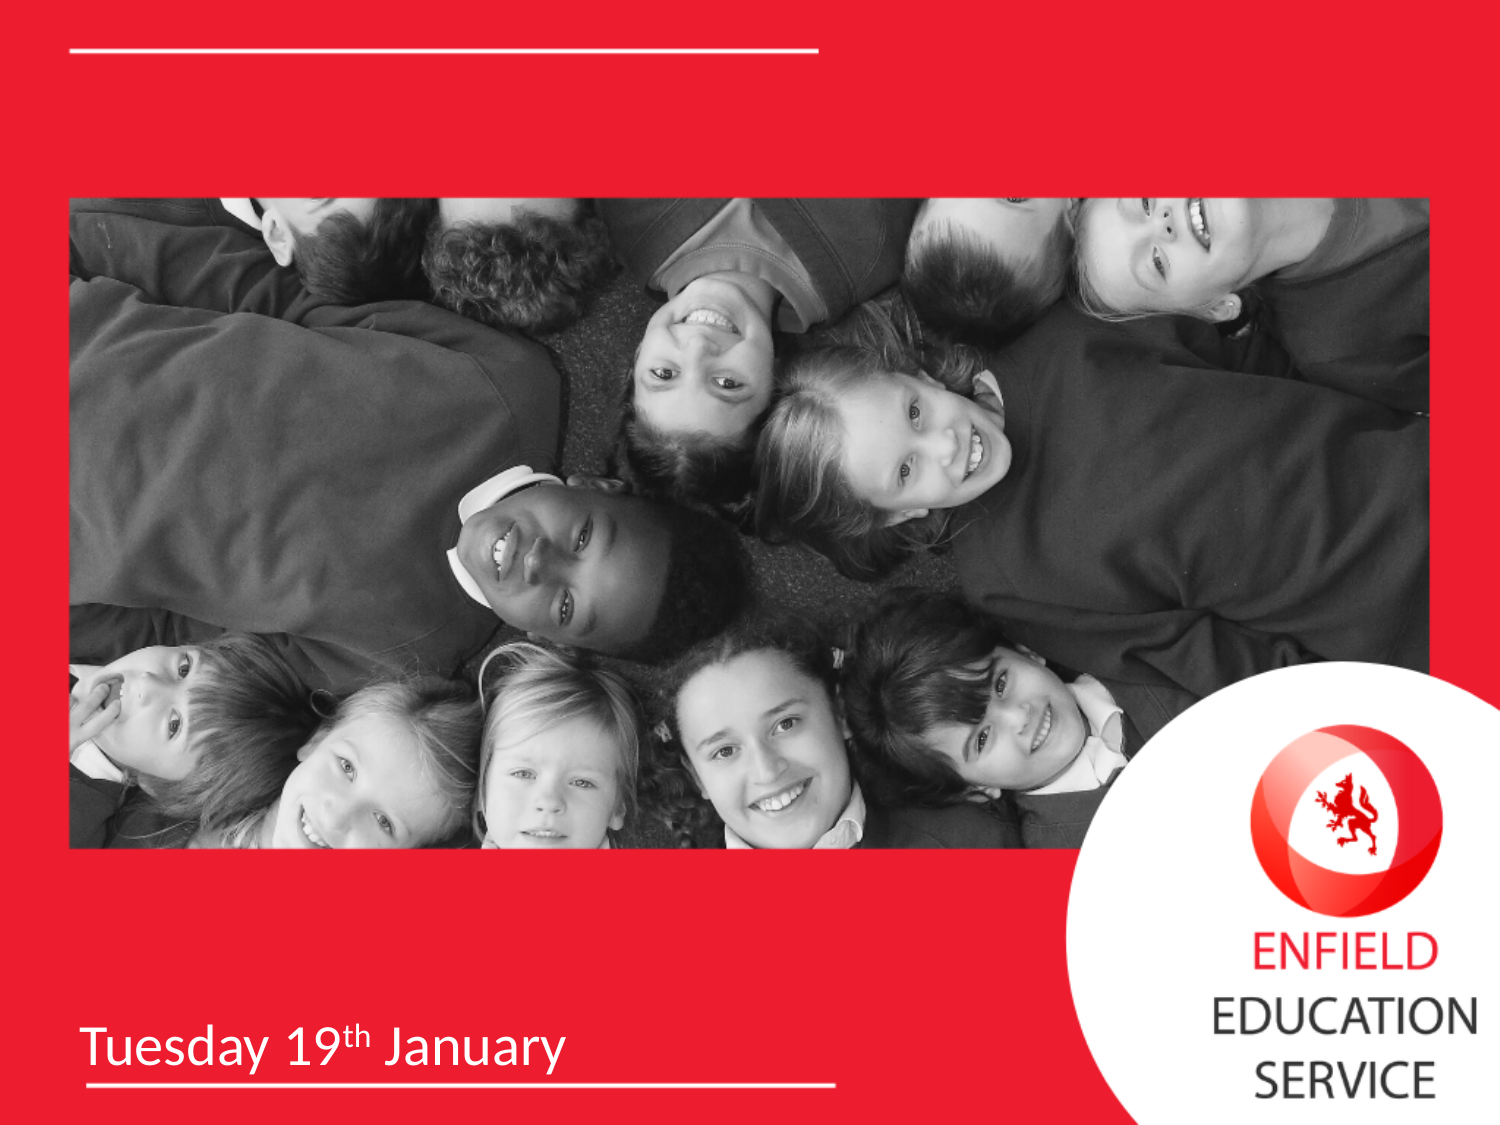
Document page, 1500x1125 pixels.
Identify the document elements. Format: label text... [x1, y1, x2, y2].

picture [0, 0, 1500, 1125]
list Tuesday 19th January [64, 916, 963, 1067]
